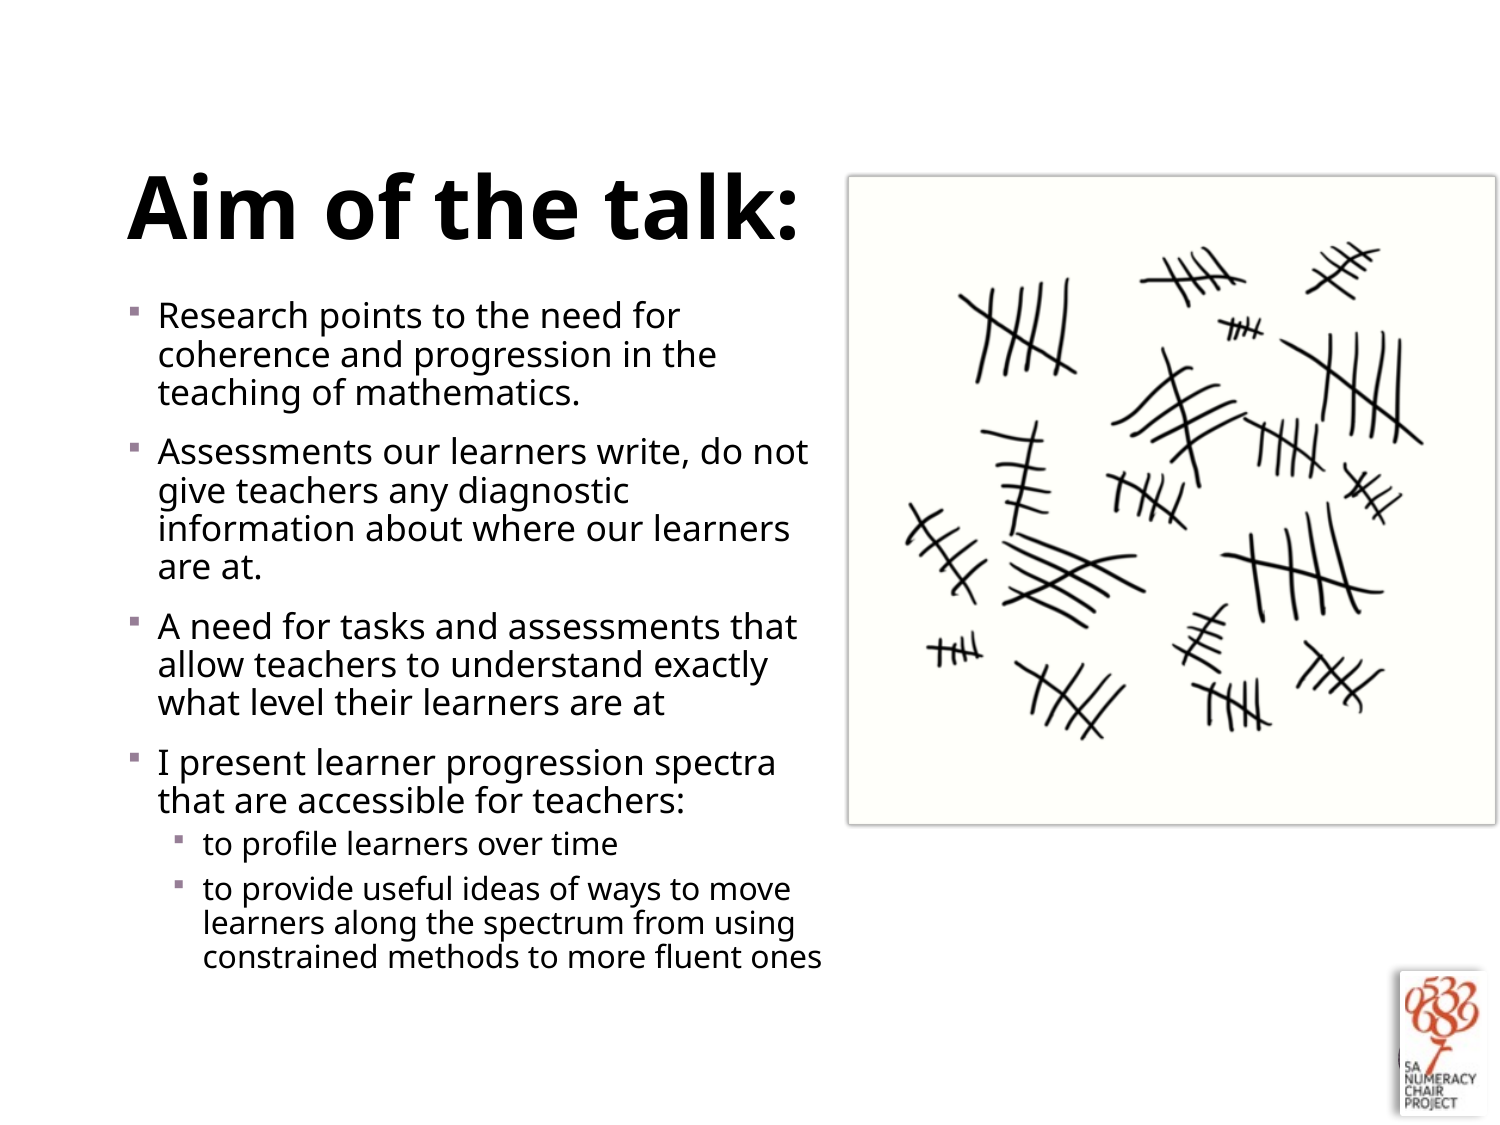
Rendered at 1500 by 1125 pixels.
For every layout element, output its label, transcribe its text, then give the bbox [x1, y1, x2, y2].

picture [1405, 976, 1482, 1111]
title Aim of the talk: [112, 79, 1388, 290]
picture [844, 172, 1500, 829]
list Research points to the need for coherence and progression in the teaching of mathematics. Assessments our learners write, do not give teachers any diagnostic information about where our learners are at. A need for tasks and assessments that allow teachers to understand exactly what level their learners are at I present learner progression spectra that are accessible for teachers: to profile learners over time to provide useful ideas of ways to move learners along the spectrum from using constrained methods to more fluent ones [112, 290, 845, 1013]
